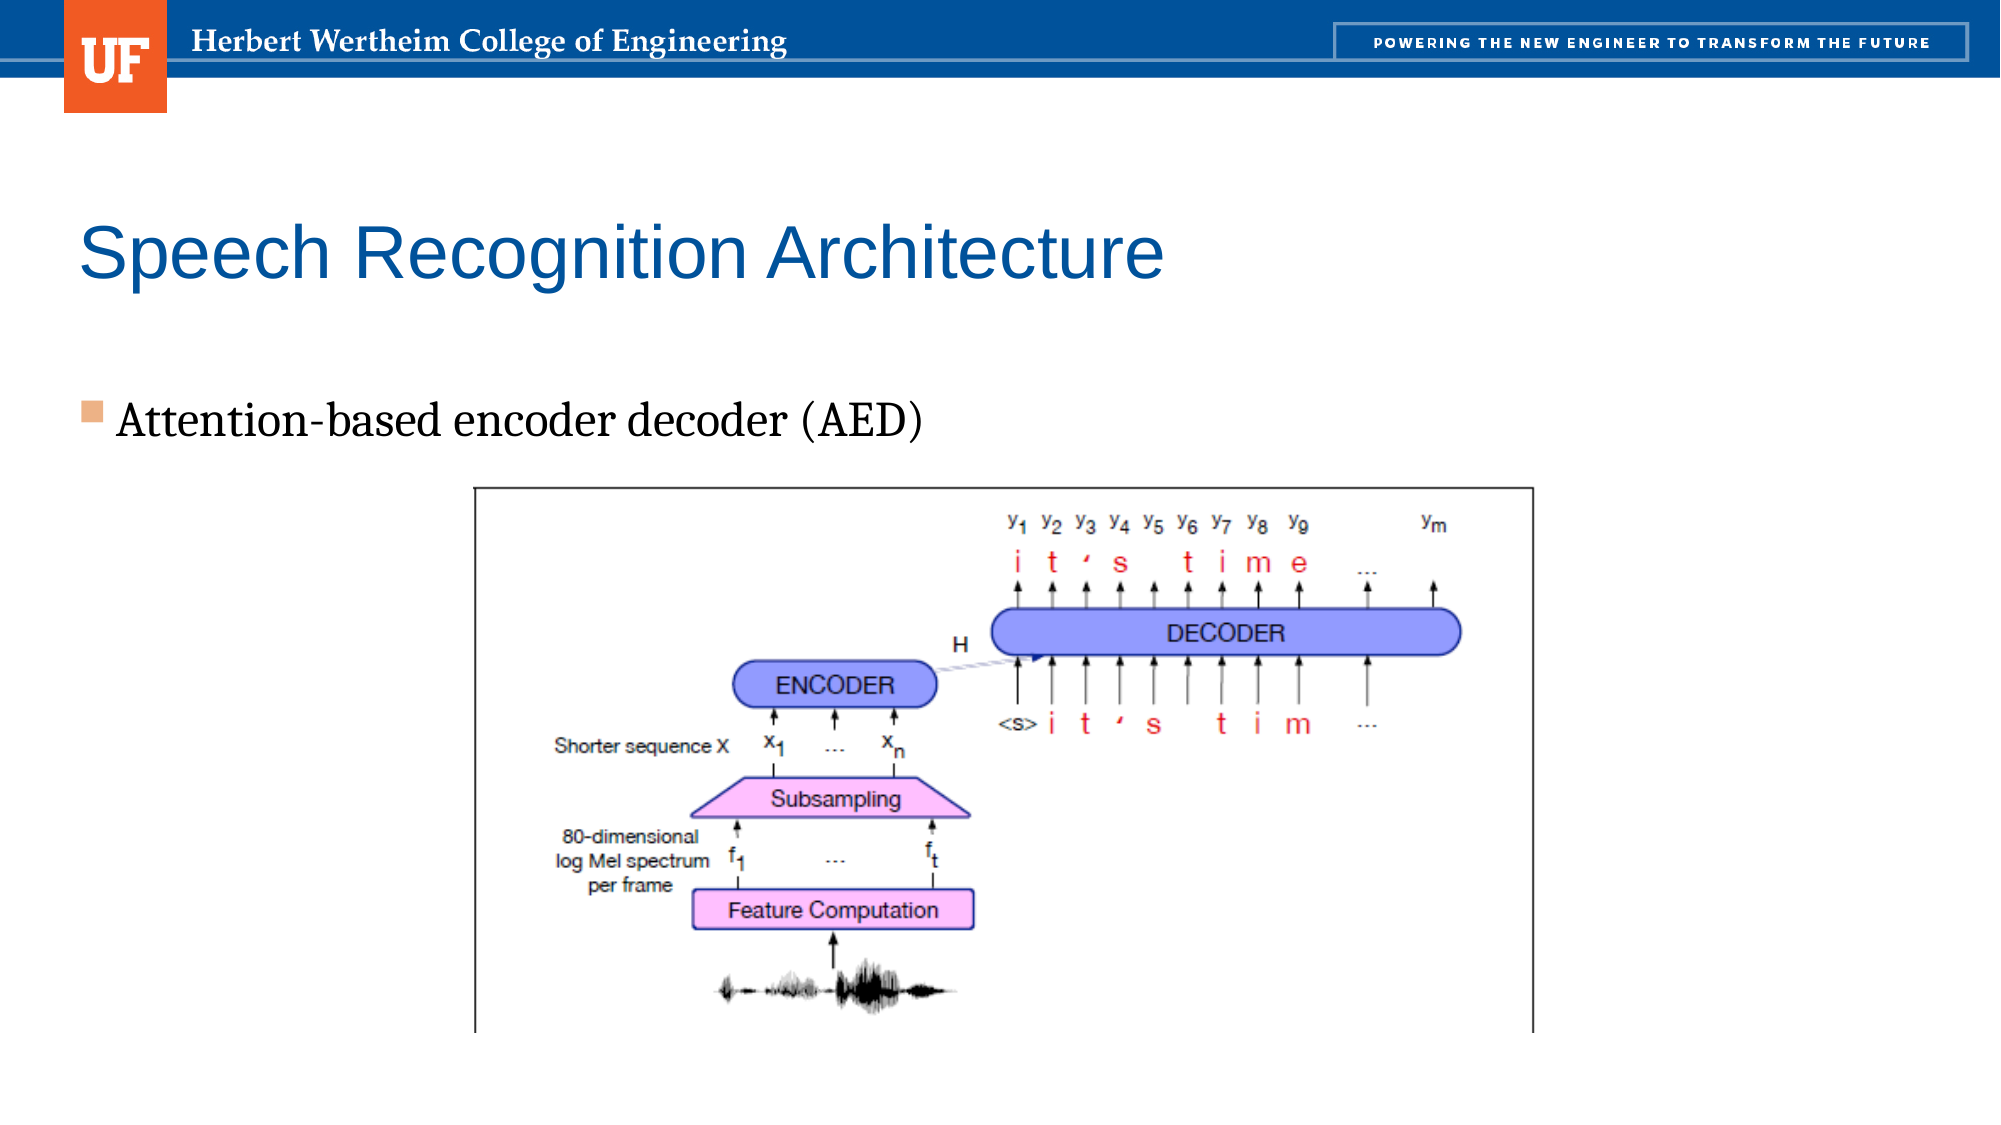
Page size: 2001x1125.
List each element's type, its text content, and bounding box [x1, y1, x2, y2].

picture [472, 484, 1536, 1033]
picture [0, 0, 2000, 113]
title Speech Recognition Architecture [63, 195, 1717, 379]
list Attention-based encoder decoder (AED) [63, 378, 1762, 950]
